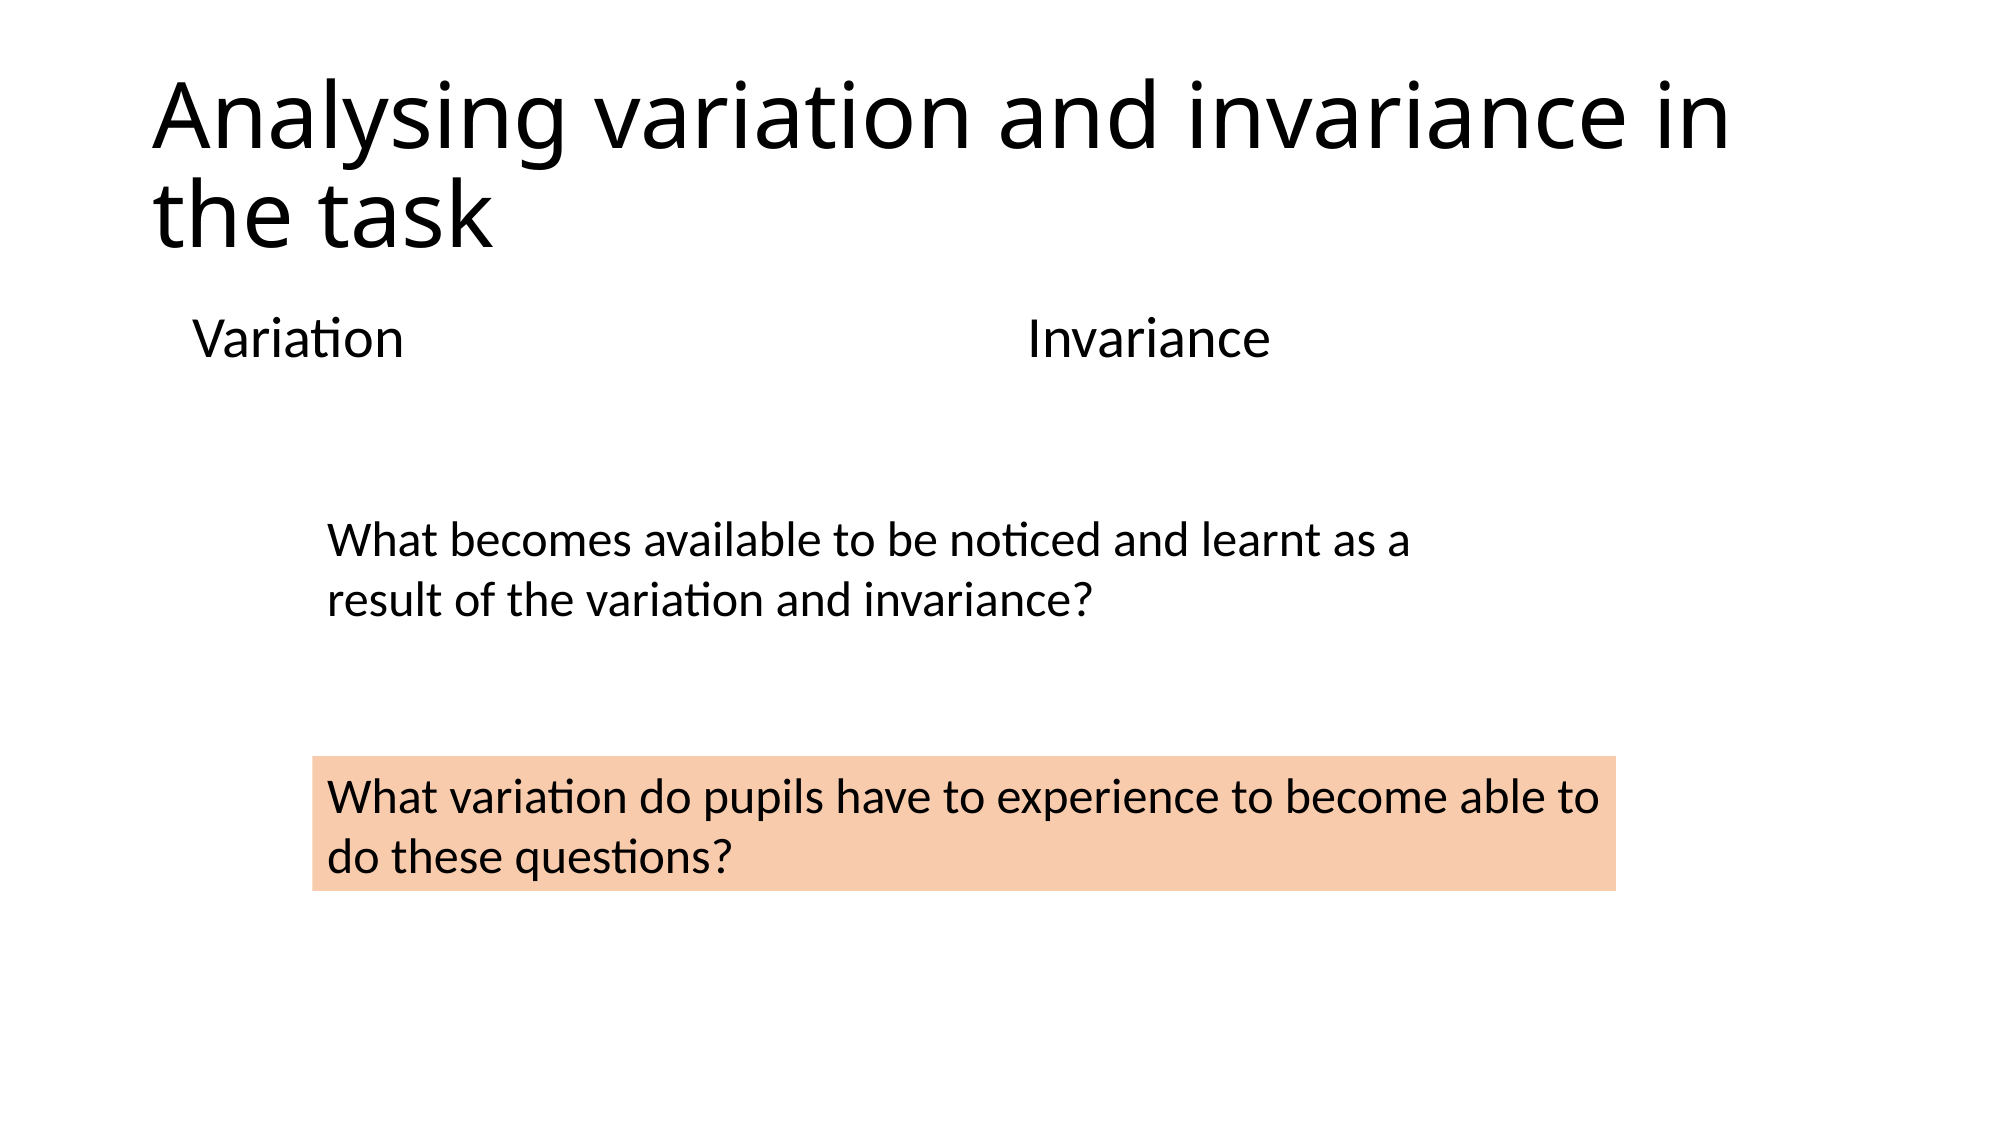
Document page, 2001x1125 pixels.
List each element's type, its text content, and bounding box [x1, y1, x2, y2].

text_box What variation do pupils have to experience to become able to do these questions? [312, 756, 1616, 891]
list Variation [137, 299, 988, 568]
title Analysing variation and invariance in the task [137, 59, 1863, 278]
list Invariance [1012, 299, 1863, 526]
text_box What becomes available to be noticed and learnt as a result of the variation and invariance? [312, 499, 1488, 635]
